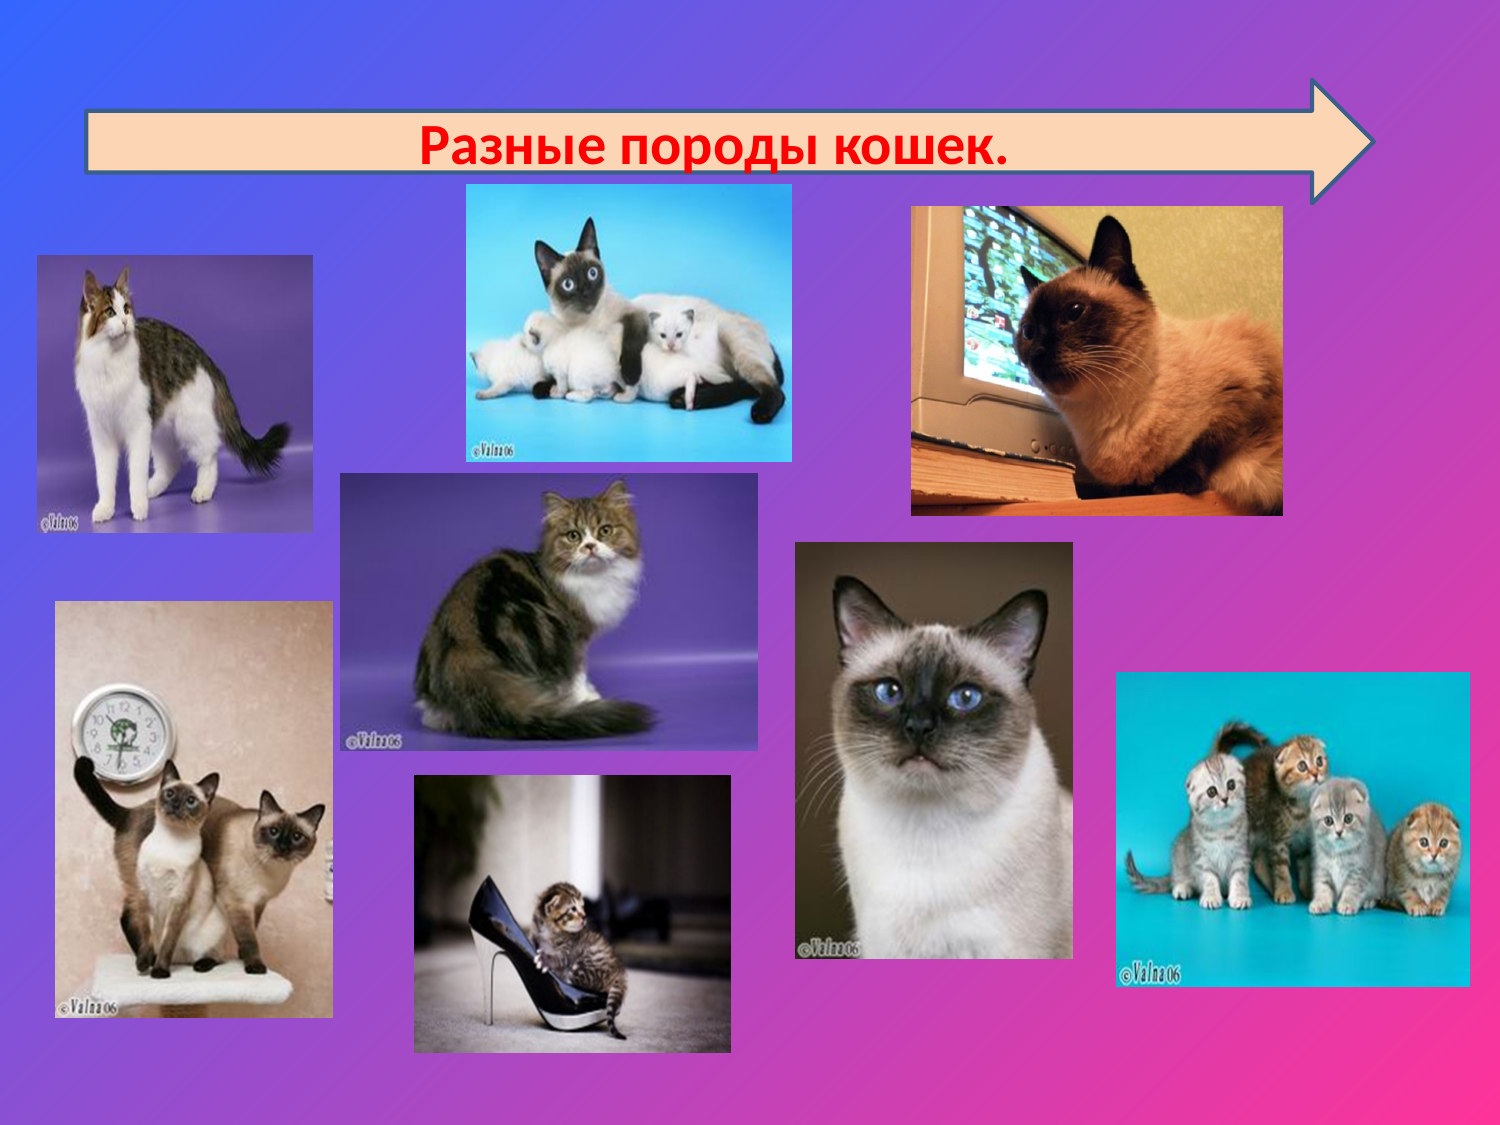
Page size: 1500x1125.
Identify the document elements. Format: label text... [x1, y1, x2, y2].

picture [340, 473, 758, 751]
picture [37, 255, 314, 533]
picture [795, 542, 1073, 960]
picture [55, 601, 333, 1018]
picture [1115, 671, 1470, 987]
text_box Разные породы кошек. [84, 77, 1376, 206]
picture [911, 206, 1284, 516]
picture [466, 184, 792, 462]
picture [413, 774, 731, 1053]
